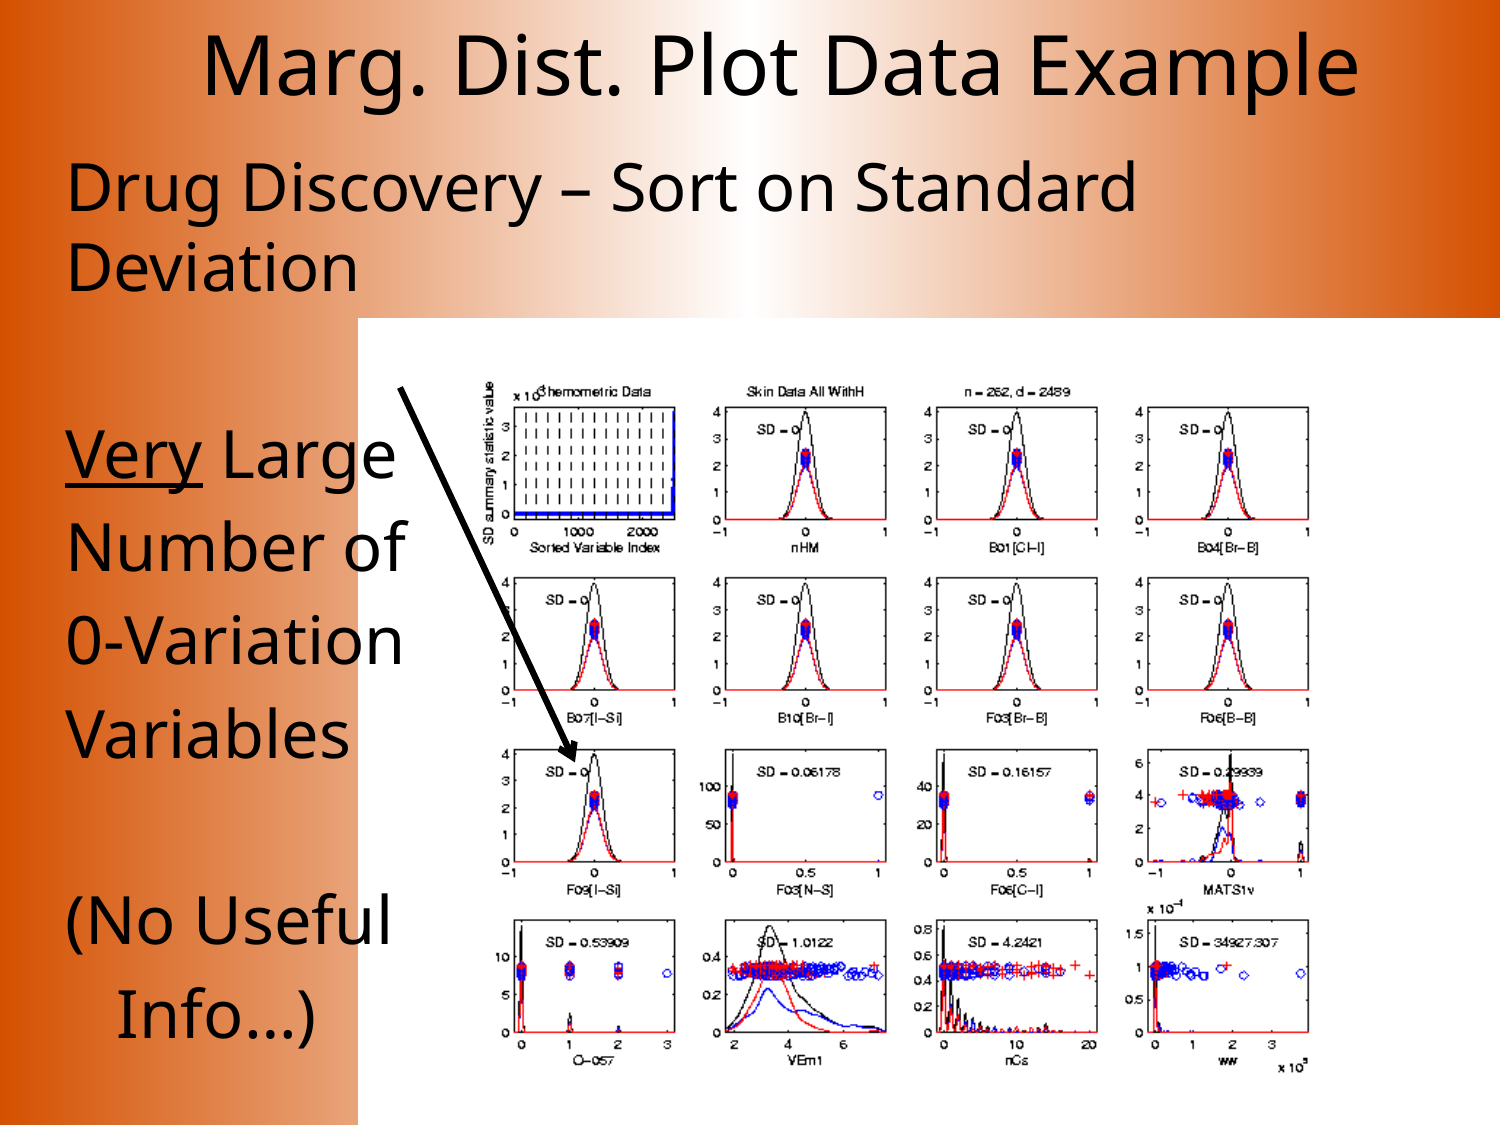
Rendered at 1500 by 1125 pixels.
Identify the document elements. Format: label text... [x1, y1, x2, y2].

title Marg. Dist. Plot Data Example [125, 0, 1438, 125]
picture [358, 318, 1500, 1125]
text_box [399, 387, 576, 763]
list Drug Discovery – Sort on Standard Deviation Very Large Number of 0-Variation Variables (No Useful Info…) [50, 137, 1463, 1025]
